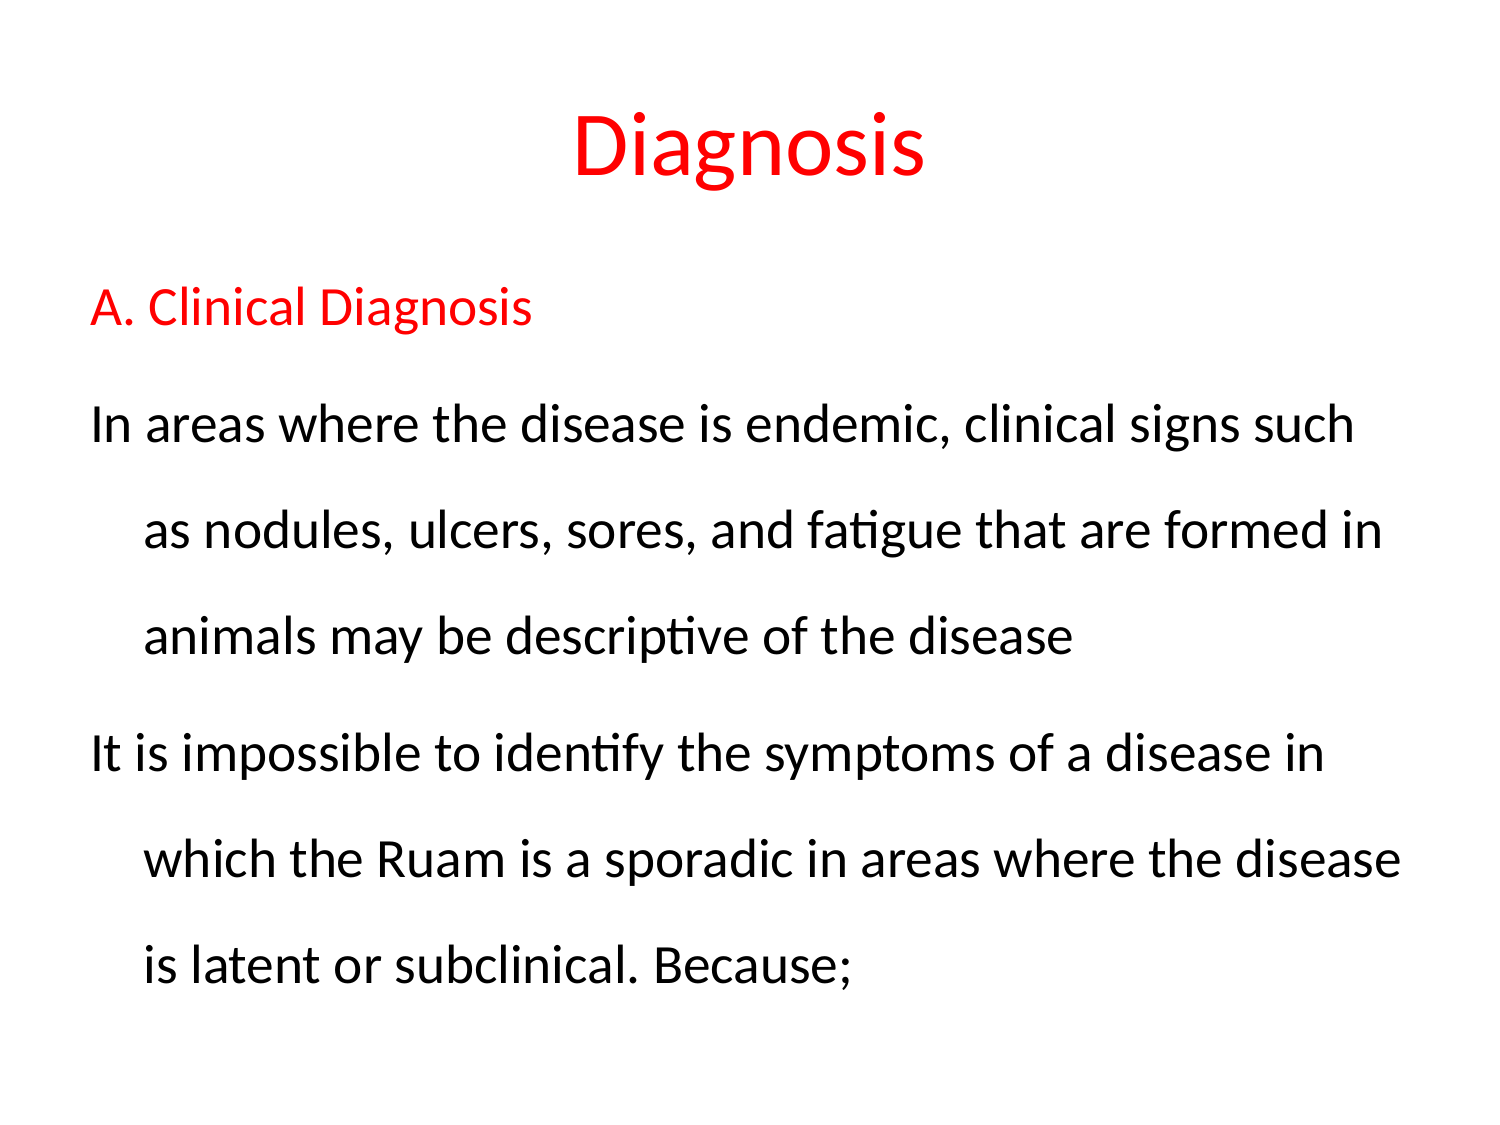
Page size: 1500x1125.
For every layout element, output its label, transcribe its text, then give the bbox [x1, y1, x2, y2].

list A. Clinical Diagnosis In areas where the disease is endemic, clinical signs such as nodules, ulcers, sores, and fatigue that are formed in animals may be descriptive of the disease It is impossible to identify the symptoms of a disease in which the Ruam is a sporadic in areas where the disease is latent or subclinical. Because; [74, 222, 1430, 1006]
title Diagnosis [74, 44, 1426, 222]
